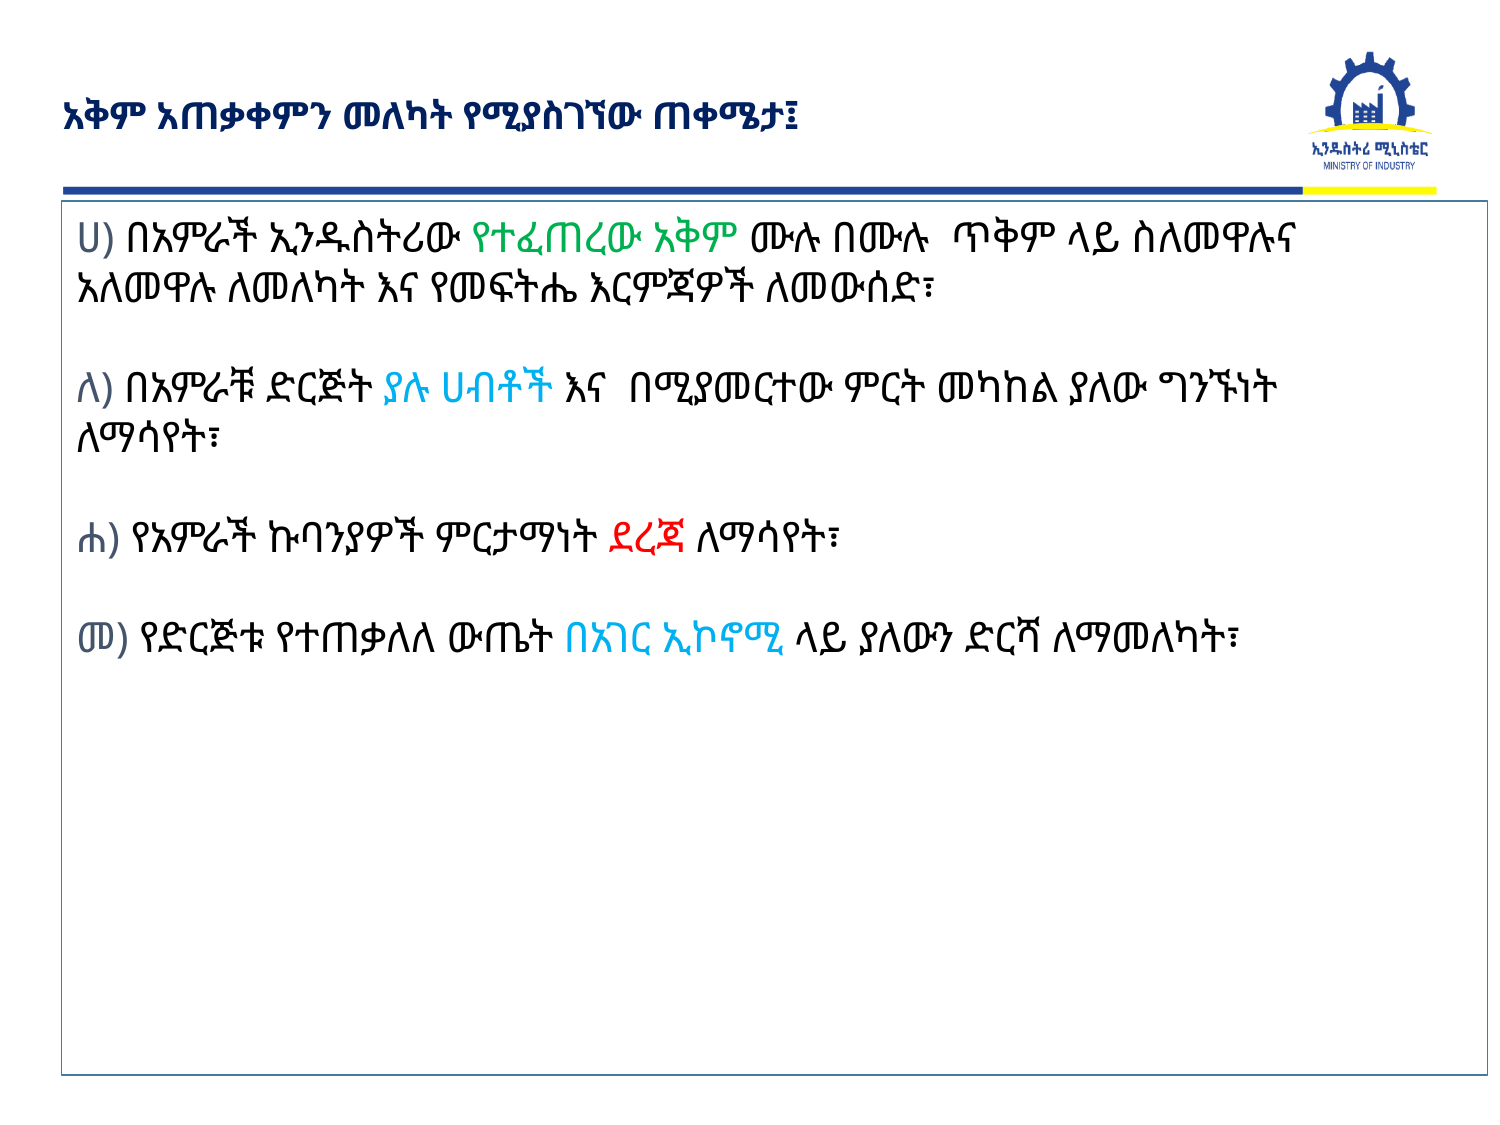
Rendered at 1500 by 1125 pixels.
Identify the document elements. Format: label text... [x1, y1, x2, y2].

picture [1302, 43, 1442, 178]
list አቅም አጠቃቀምን መለካት የሚያስገኘው ጠቀሜታ፤ [62, 50, 1302, 186]
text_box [61, 201, 1488, 1076]
